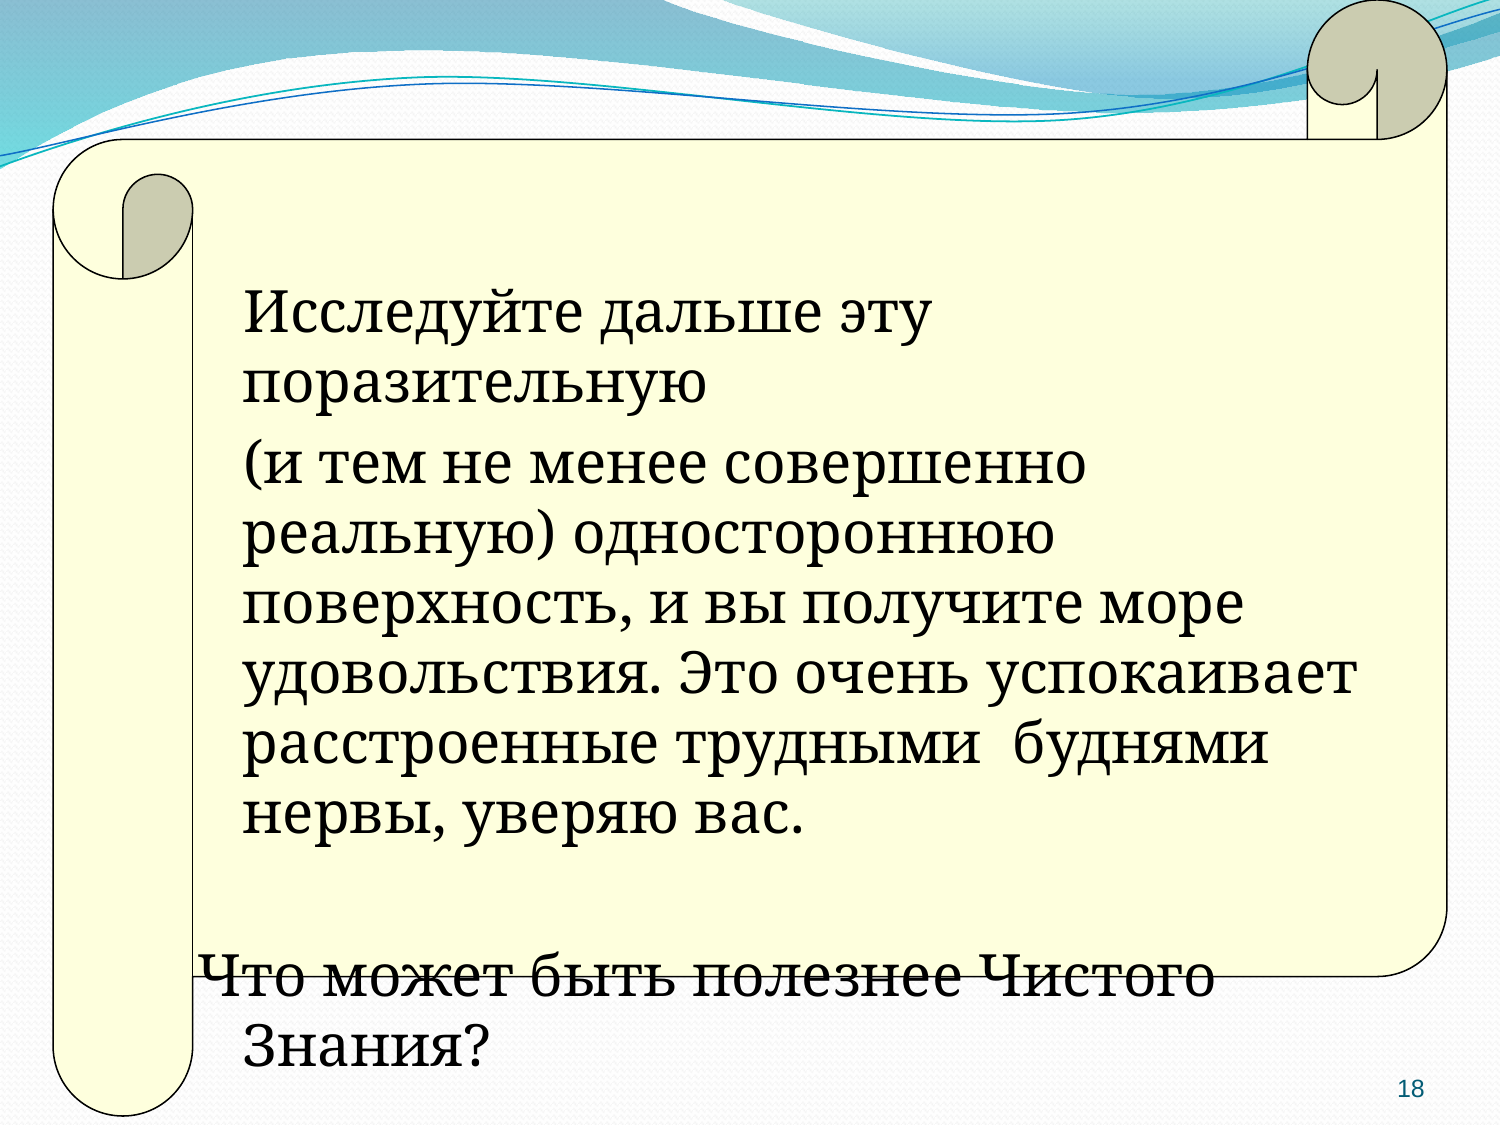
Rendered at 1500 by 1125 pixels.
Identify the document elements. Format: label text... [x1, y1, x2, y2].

text_box [53, 0, 1447, 1117]
list Исследуйте дальше эту поразительную (и тем не менее совершенно реальную) одностороннюю поверхность, и вы получите море удовольствия. Это очень успокаивает расстроенные трудными буднями нервы, уверяю вас. Что может быть полезнее Чистого Знания? [183, 184, 1424, 1005]
slide_number 18 [1299, 1042, 1425, 1103]
